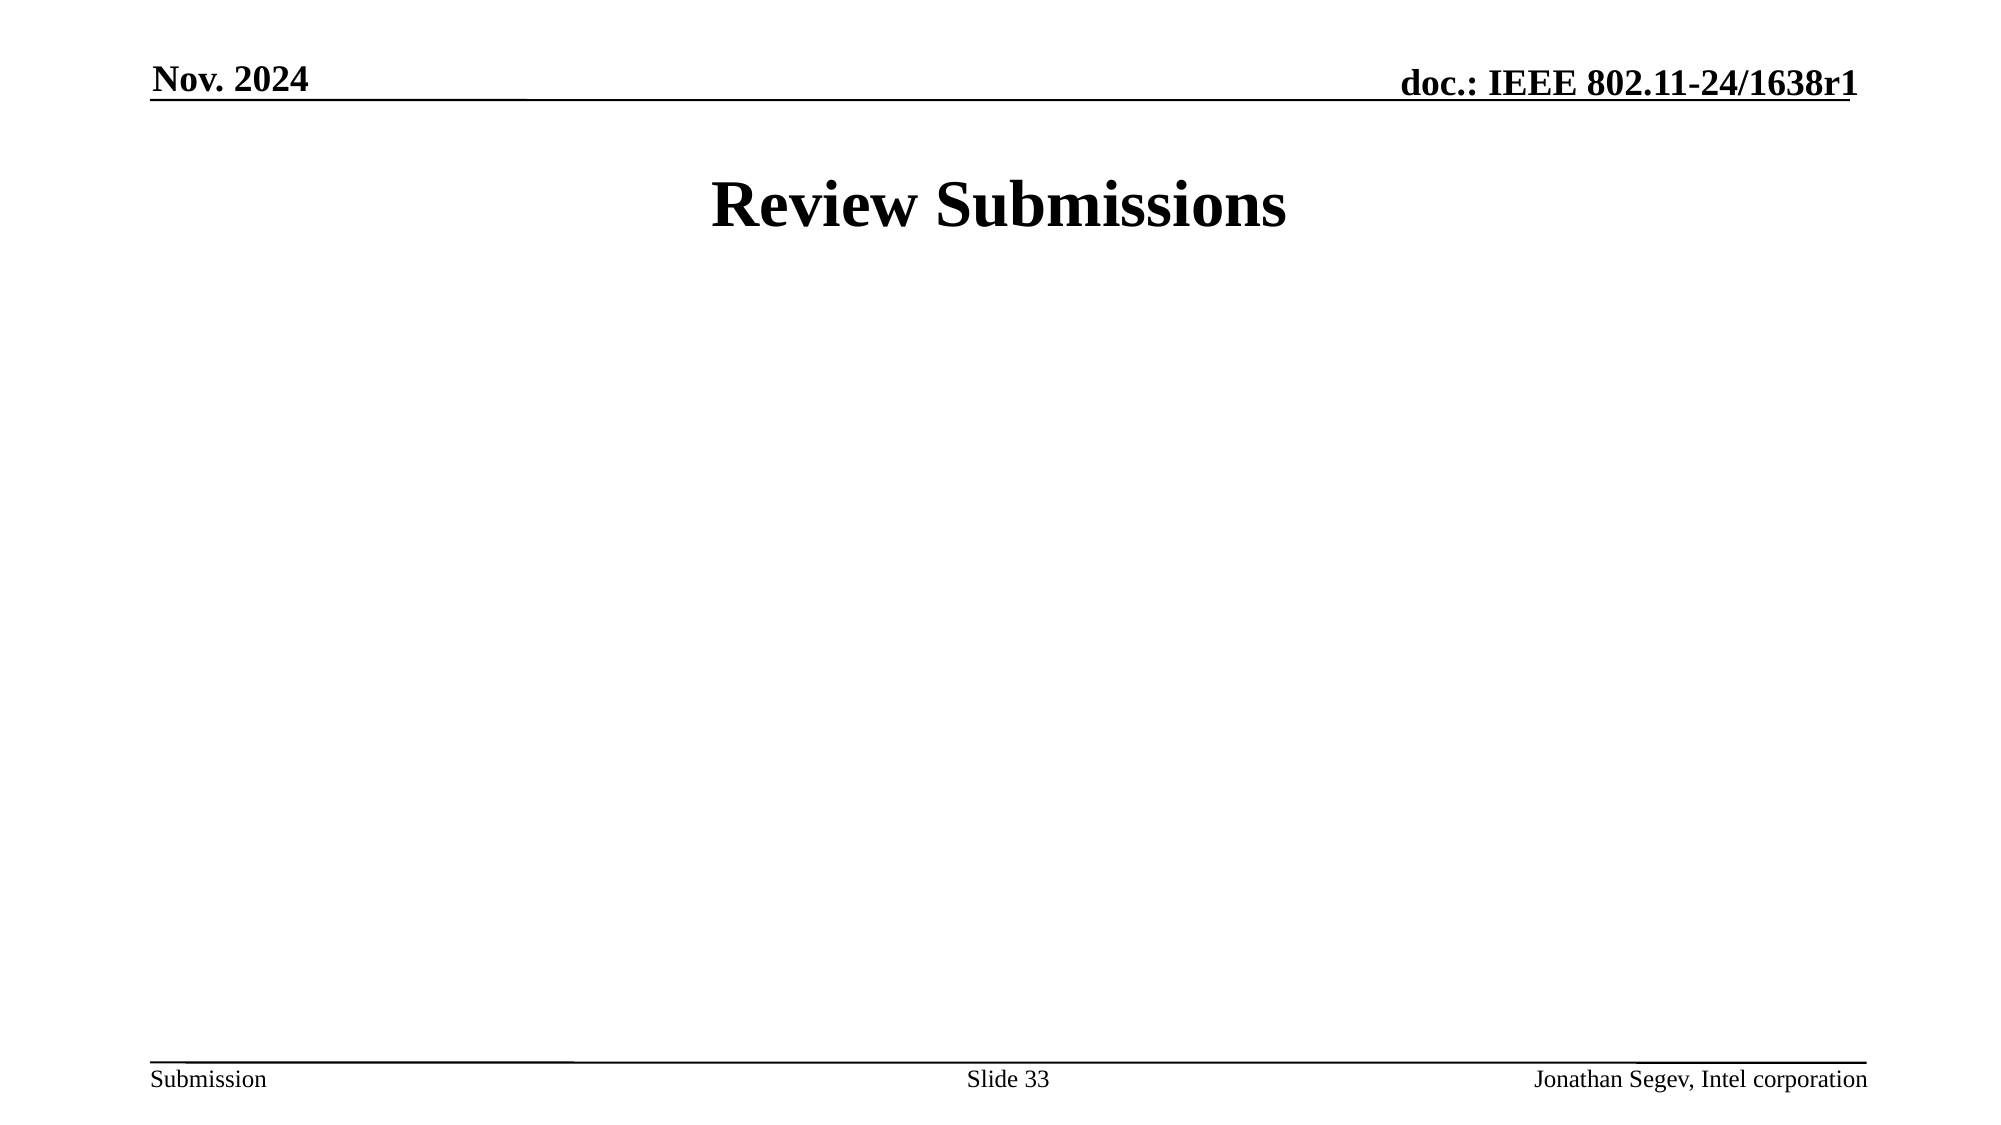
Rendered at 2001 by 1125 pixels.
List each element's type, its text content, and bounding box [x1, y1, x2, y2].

title Review Submissions [149, 112, 1850, 288]
slide_number Slide 33 [950, 1061, 1067, 1123]
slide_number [152, 54, 563, 100]
footer Jonathan Segev, Intel corporation [1171, 1061, 1869, 1093]
